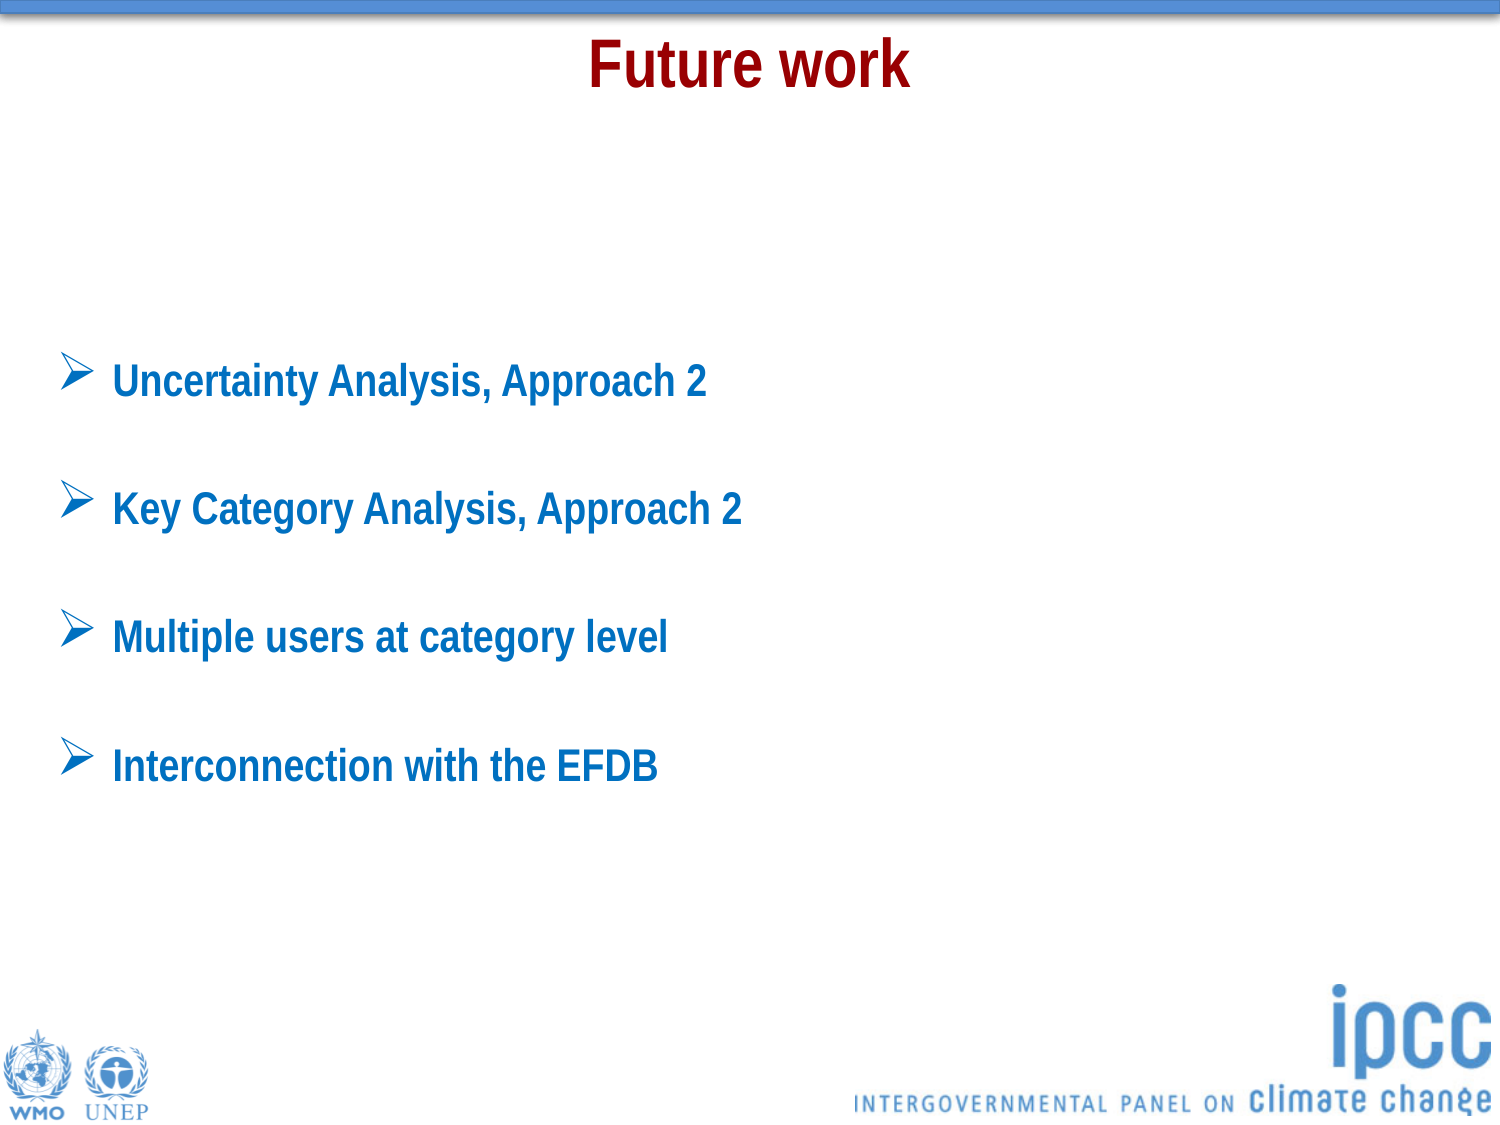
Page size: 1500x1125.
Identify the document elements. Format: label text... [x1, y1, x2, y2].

picture [855, 984, 1491, 1116]
title Future work [0, 15, 1500, 105]
picture [0, 1027, 153, 1125]
list Uncertainty Analysis, Approach 2 Key Category Analysis, Approach 2 Multiple users at category level Interconnection with the EFDB [41, 326, 1459, 799]
